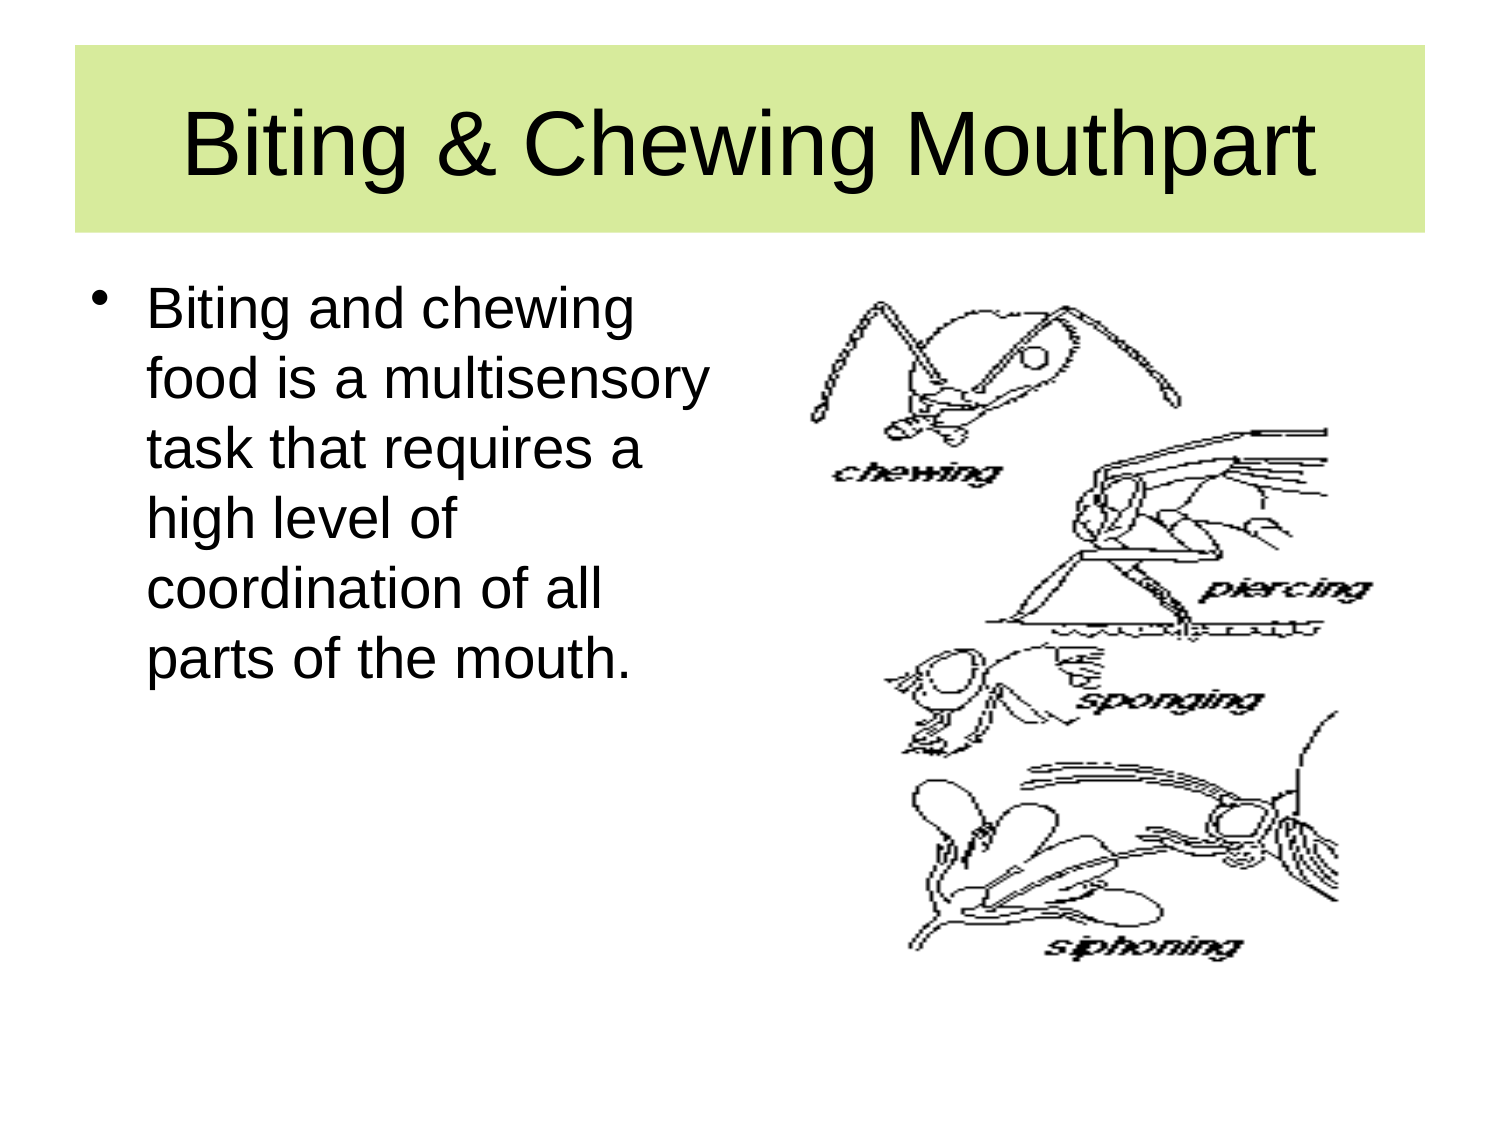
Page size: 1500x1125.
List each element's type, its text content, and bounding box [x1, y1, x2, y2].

list Biting and chewing food is a multisensory task that requires a high level of coordination of all parts of the mouth. [75, 262, 738, 1005]
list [774, 287, 1388, 975]
title Biting & Chewing Mouthpart [75, 45, 1425, 233]
